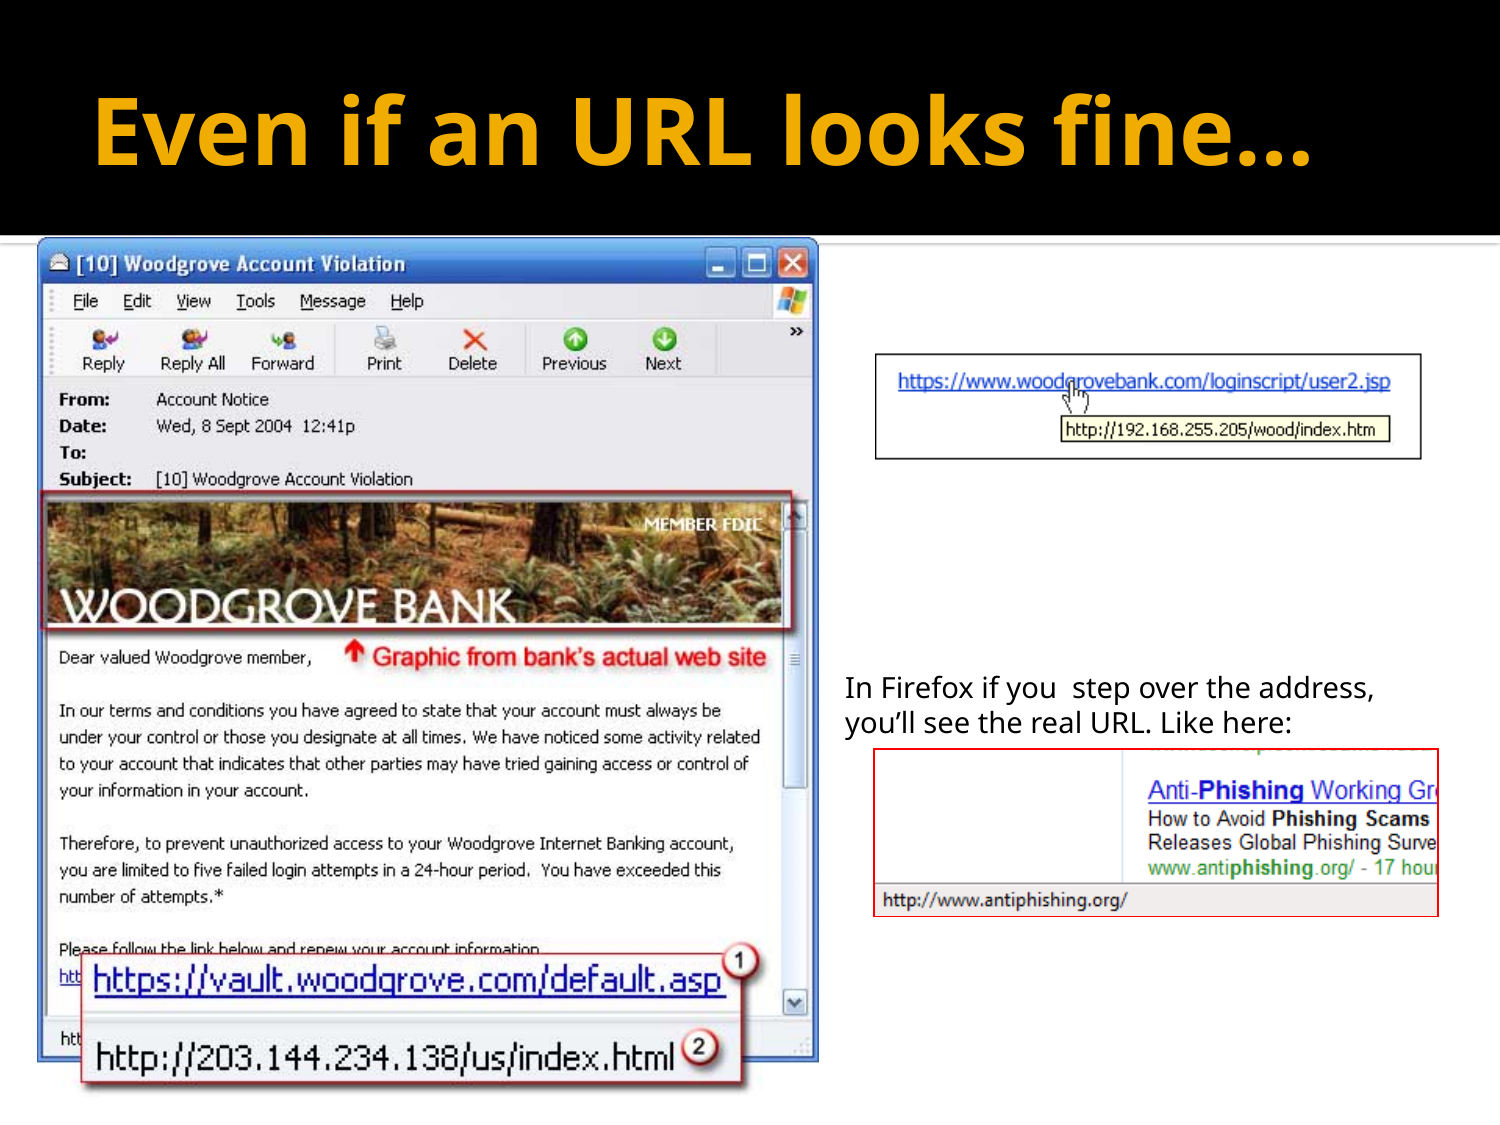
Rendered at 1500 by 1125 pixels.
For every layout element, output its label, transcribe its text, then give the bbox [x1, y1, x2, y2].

picture [874, 749, 1438, 916]
title Even if an URL looks fine… [75, 25, 1425, 231]
picture [874, 349, 1425, 463]
picture [37, 237, 819, 1097]
text_box In Firefox if you step over the address, you’ll see the real URL. Like here: [830, 662, 1390, 748]
